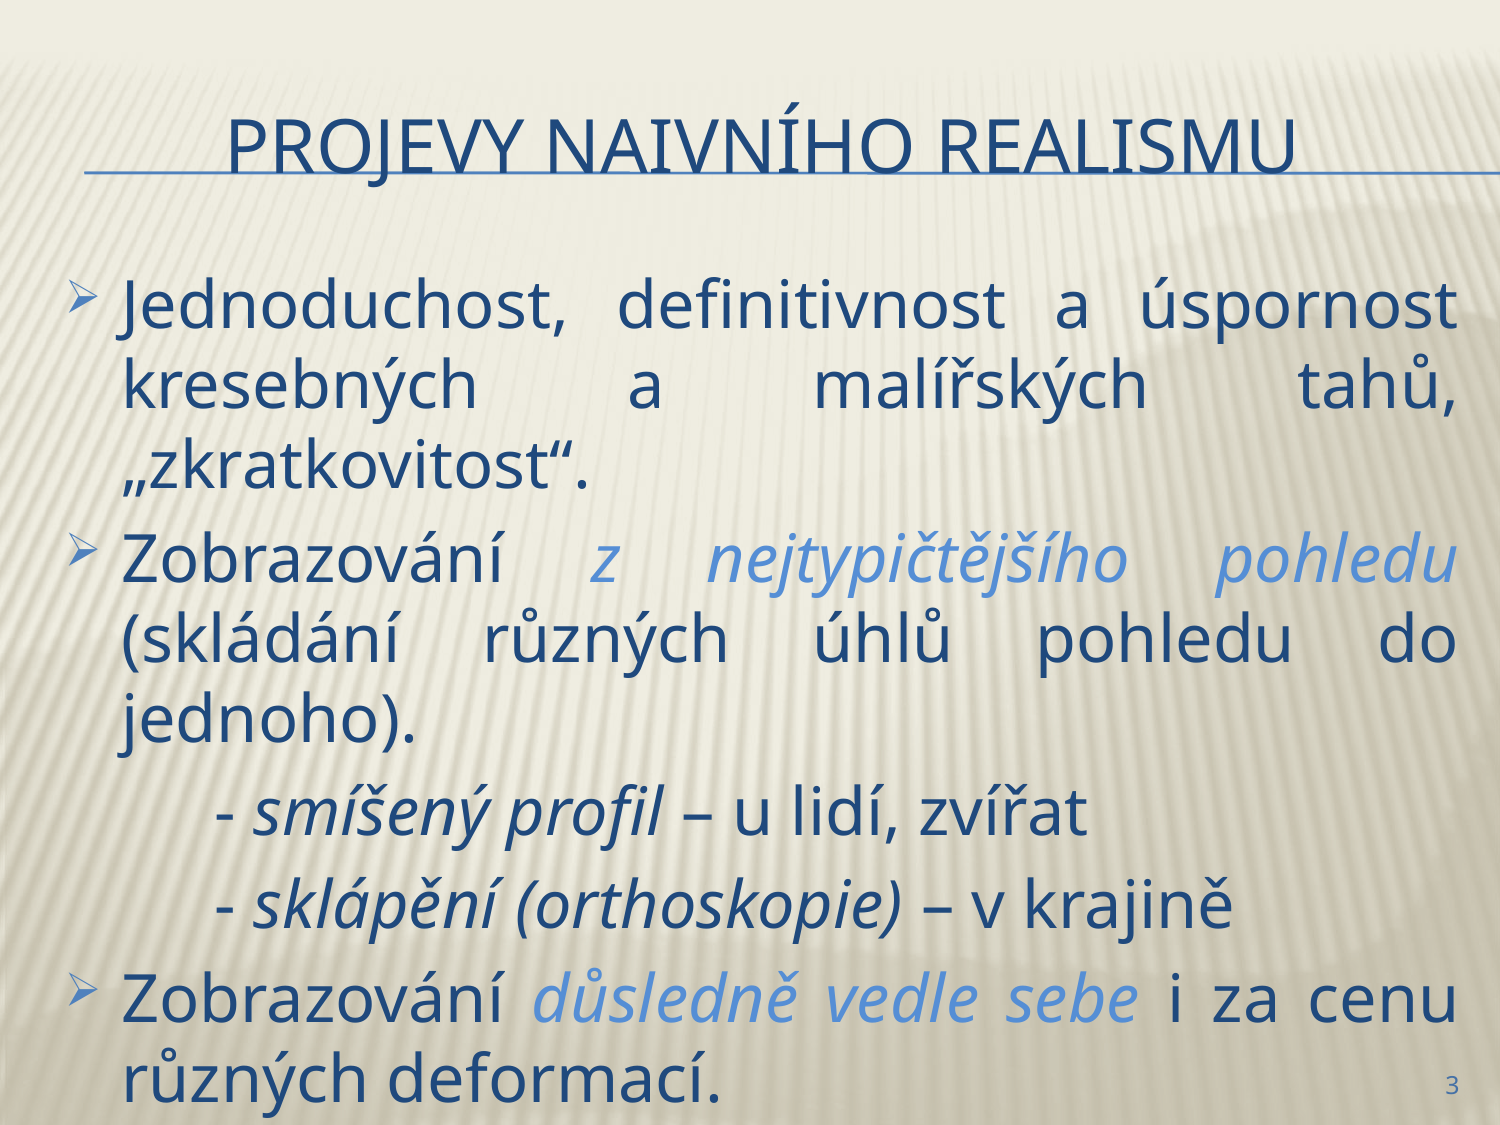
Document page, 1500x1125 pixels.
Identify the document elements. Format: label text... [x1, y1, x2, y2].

slide_number 3 [1350, 1061, 1475, 1103]
list Jednoduchost, definitivnost a úspornost kresebných a malířských tahů, „zkratkovitost“. Zobrazování z nejtypičtějšího pohledu (skládání různých úhlů pohledu do jednoho). - smíšený profil – u lidí, zvířat - sklápění (orthoskopie) – v krajině Zobrazování důsledně vedle sebe i za cenu různých deformací. [50, 254, 1475, 998]
title Projevy naivního realismu [50, 75, 1475, 213]
